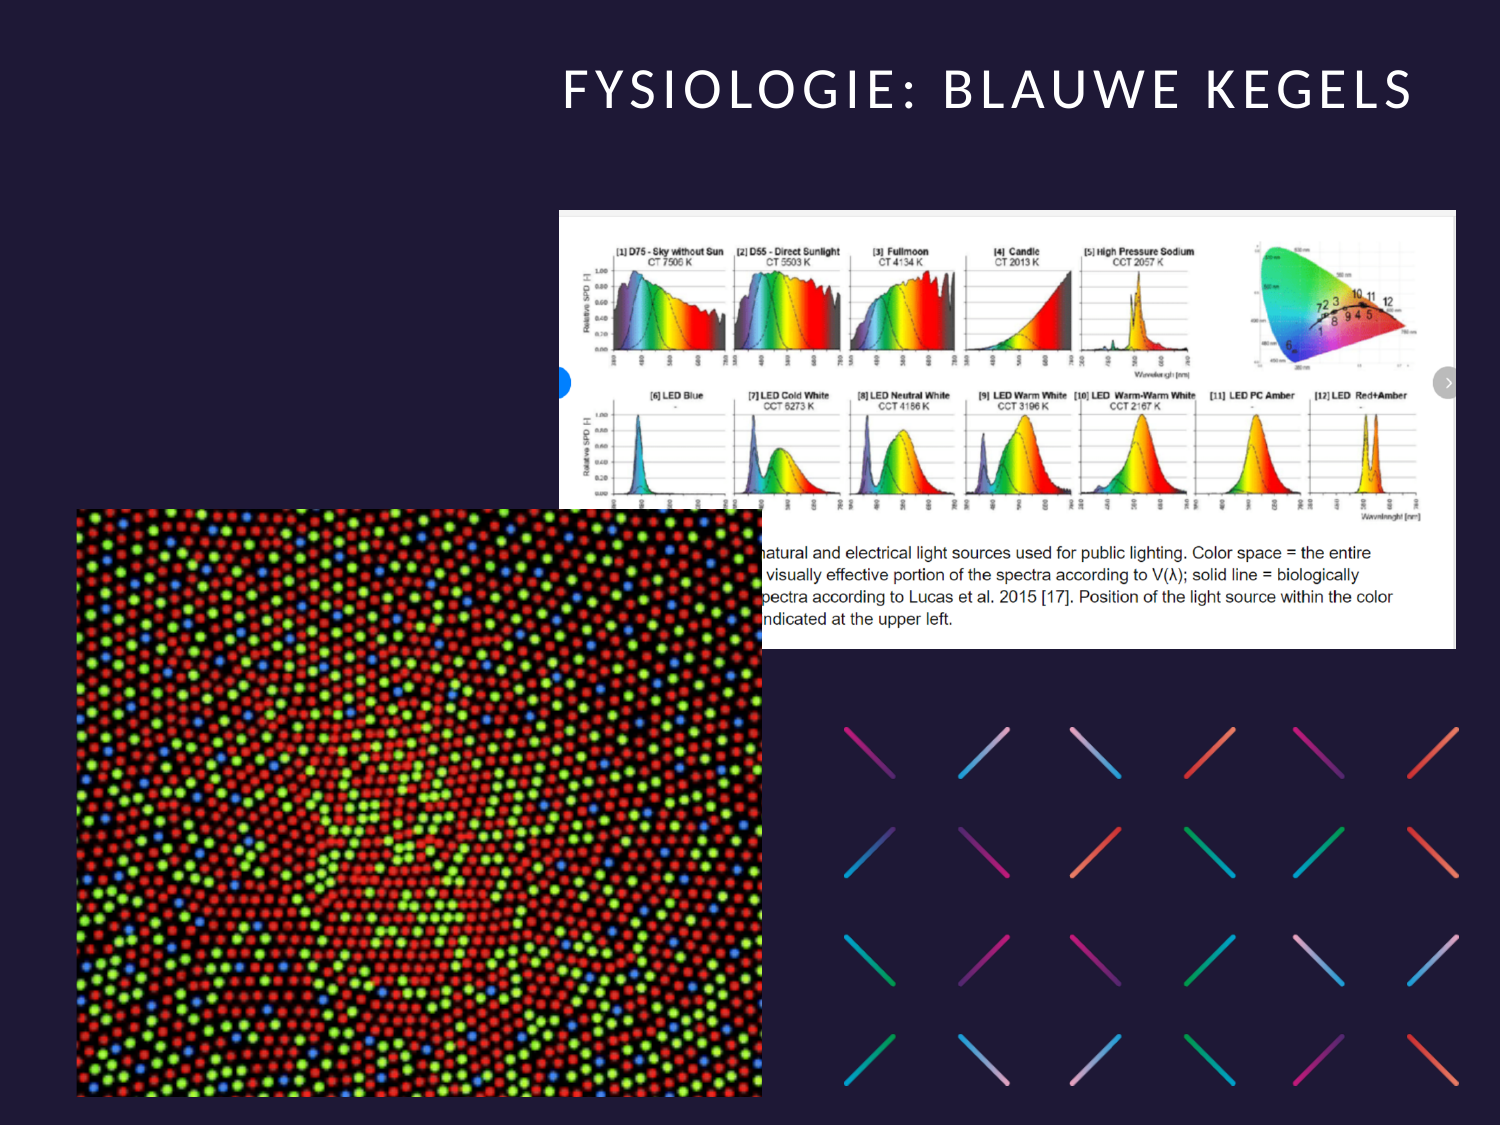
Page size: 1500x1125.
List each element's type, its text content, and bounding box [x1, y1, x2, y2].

text_box FYSIOLOGIE: BLAUWE KEGELS [501, 39, 1447, 132]
picture [76, 210, 1457, 1097]
picture [844, 727, 1459, 1086]
